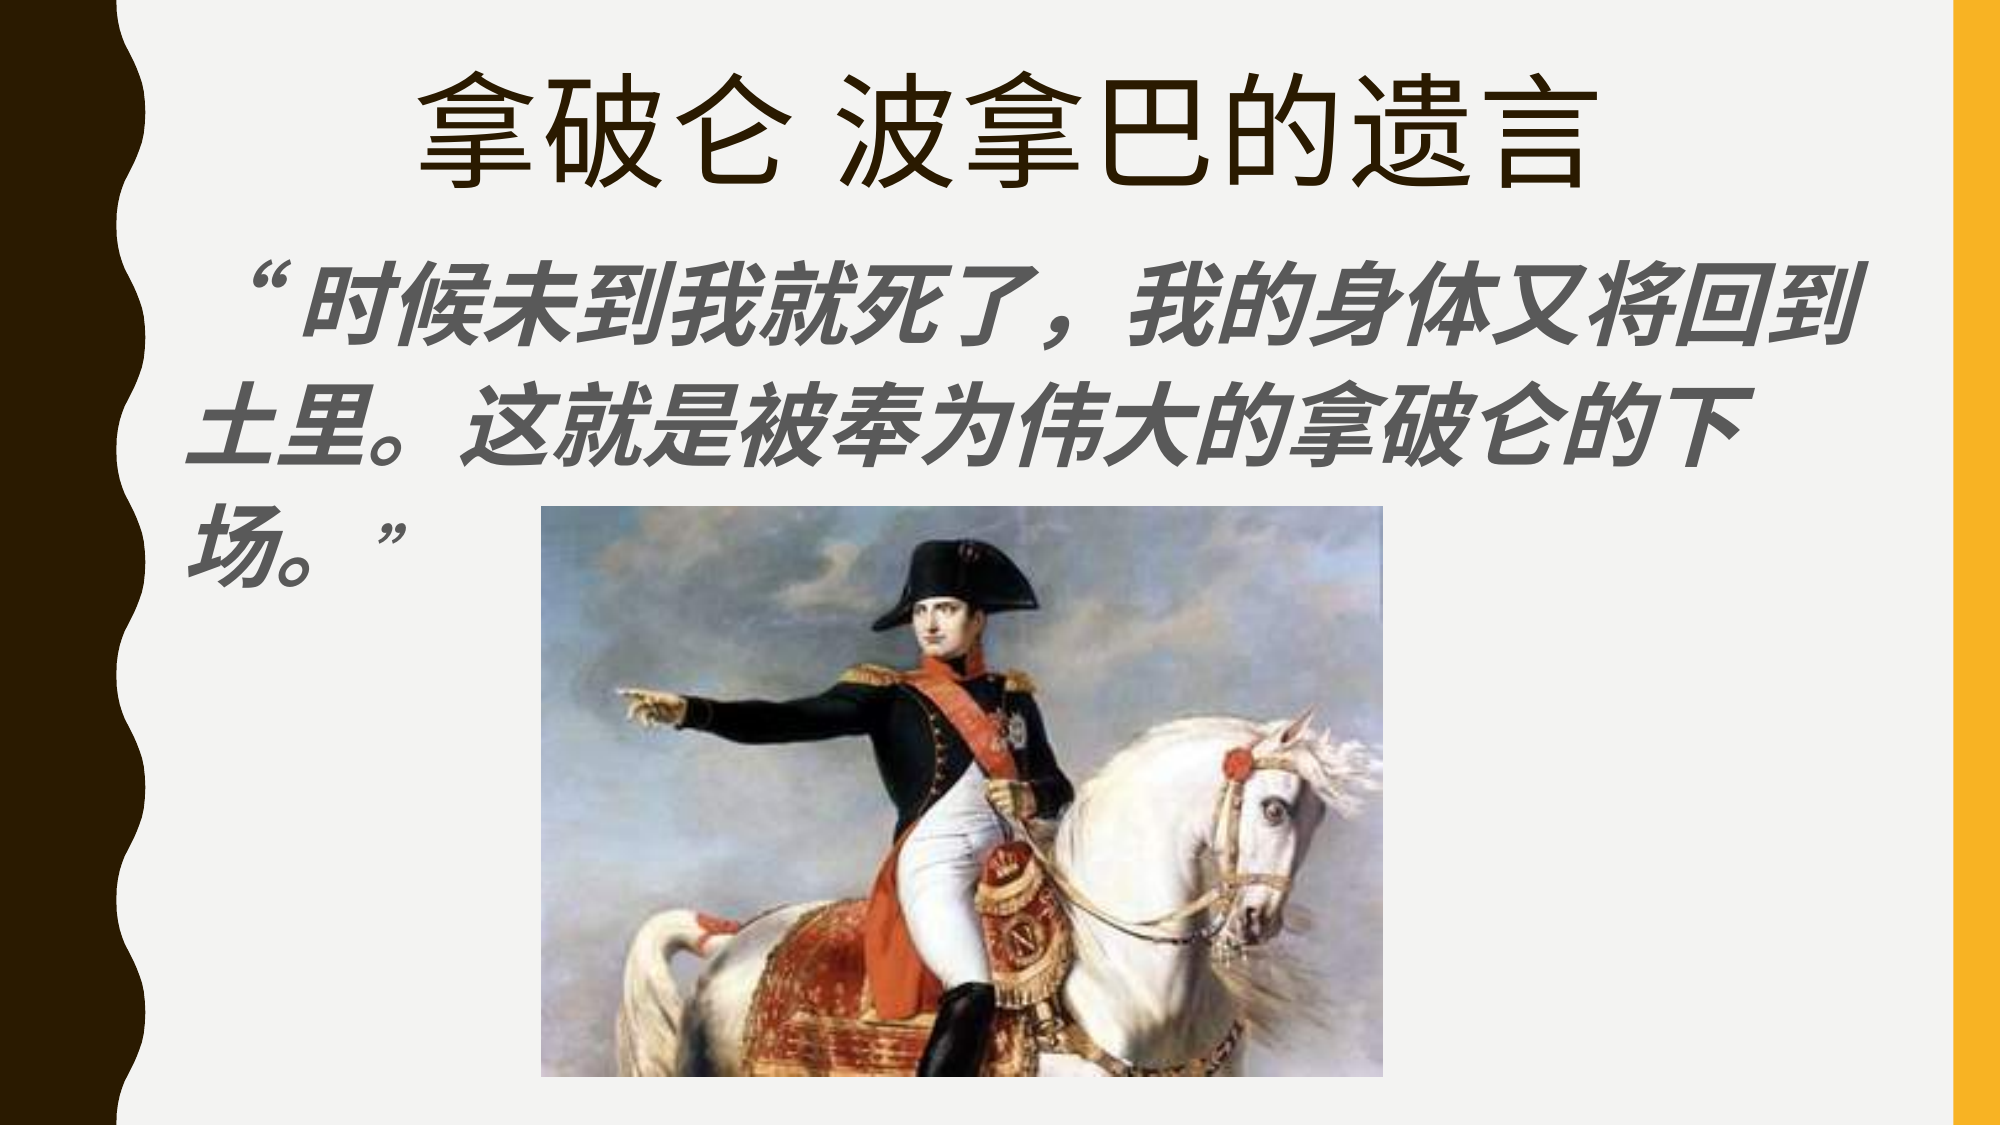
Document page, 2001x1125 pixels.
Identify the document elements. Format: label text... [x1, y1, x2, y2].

picture [541, 506, 1383, 1077]
title 拿破仑 波拿巴的遗言 [143, 62, 1875, 308]
list “时候未到我就死了，我的身体又将回到土里。这就是被奉为伟大的拿破仑的下场。” [167, 228, 1950, 1125]
